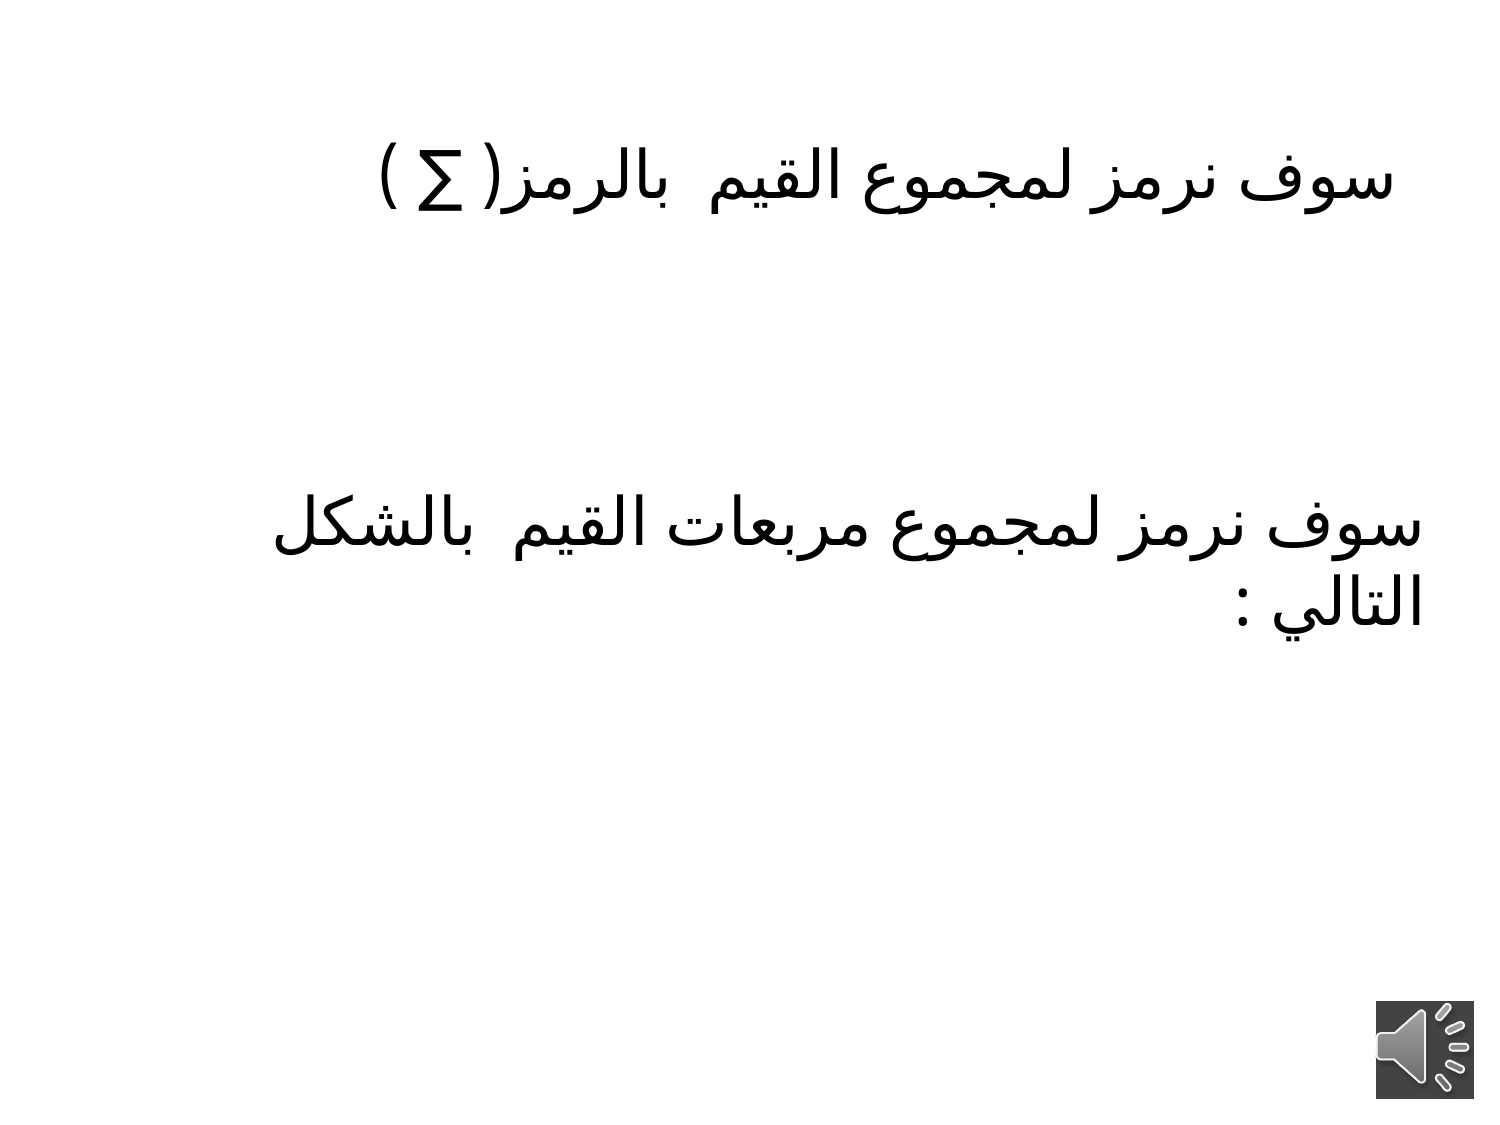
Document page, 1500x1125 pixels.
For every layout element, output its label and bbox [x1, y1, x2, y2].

picture [1374, 999, 1476, 1101]
